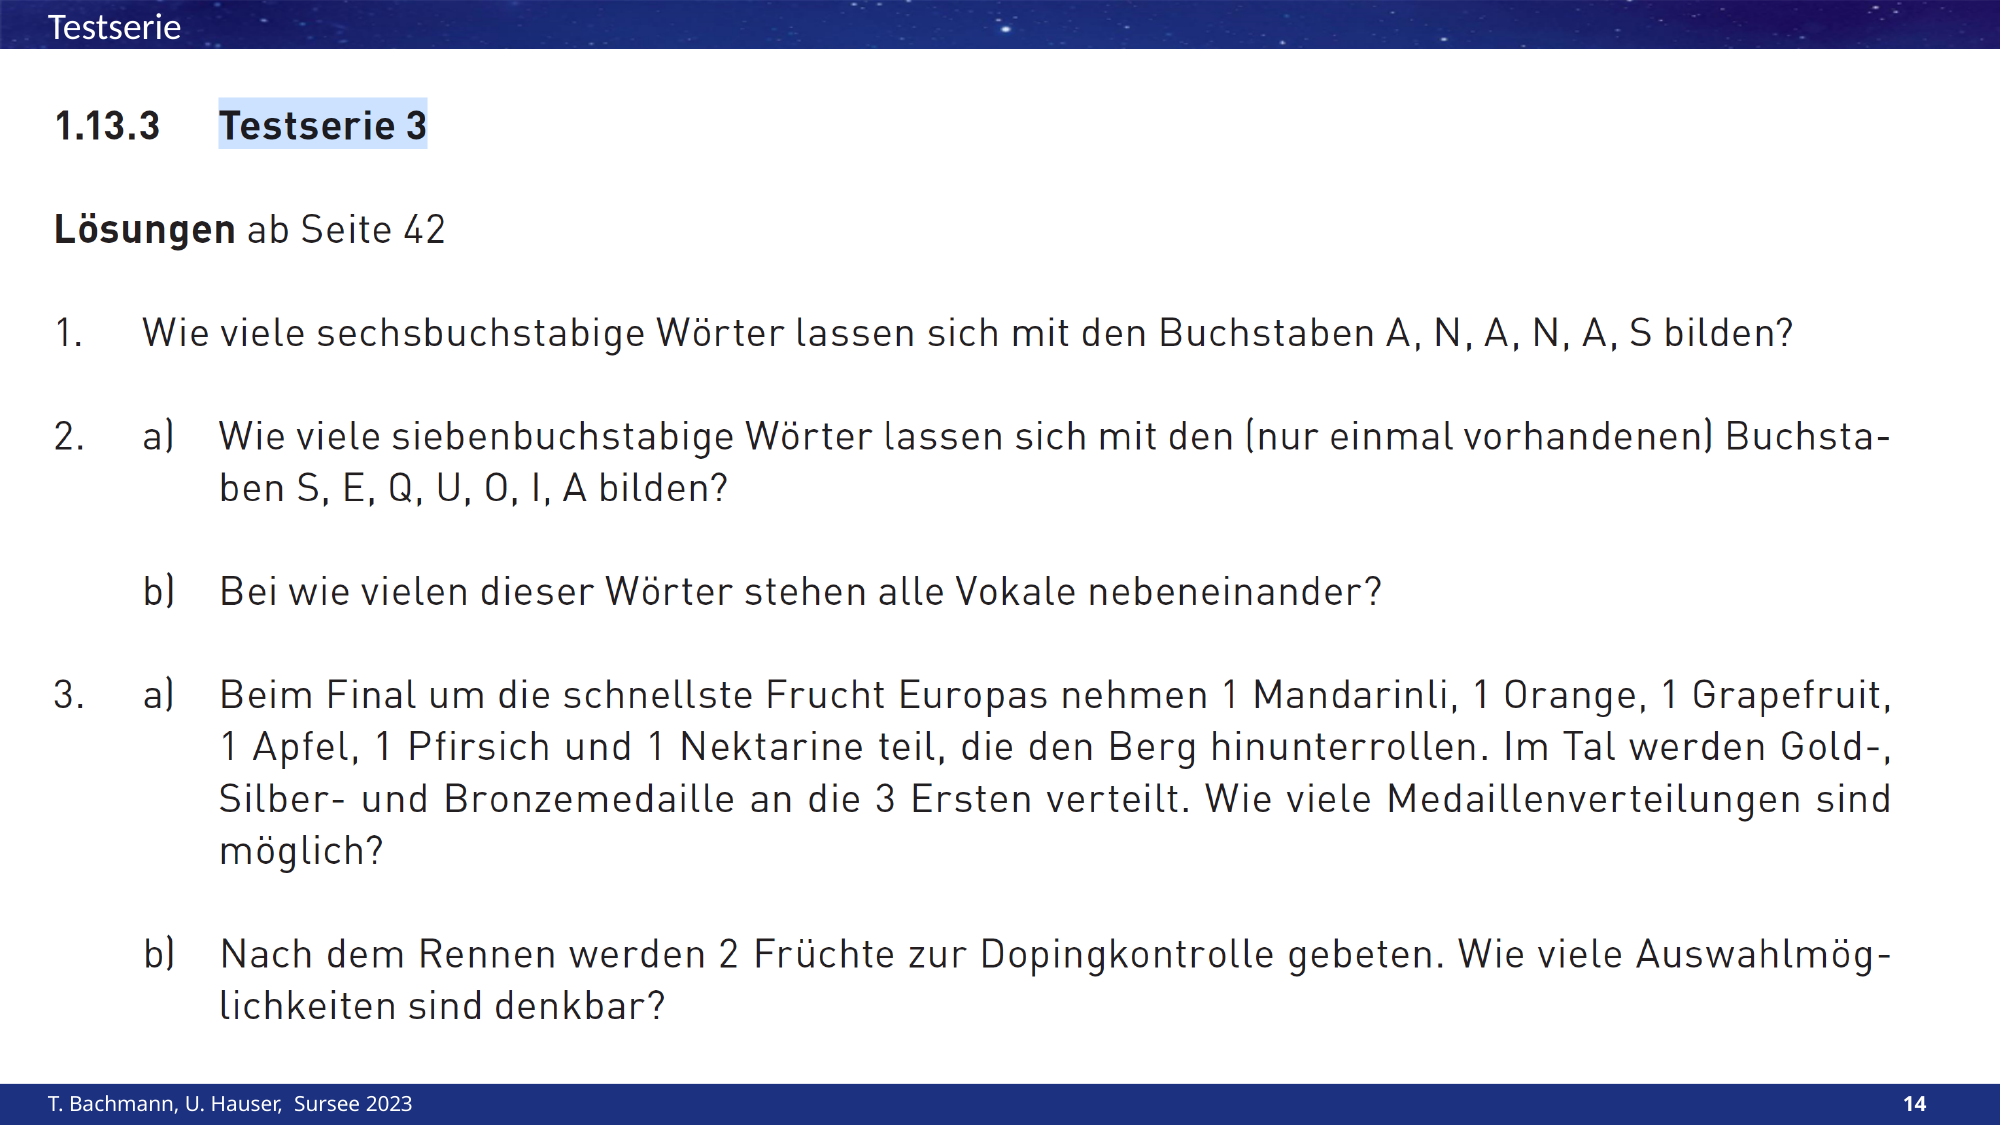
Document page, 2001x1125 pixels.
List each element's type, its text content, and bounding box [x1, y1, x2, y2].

picture [48, 86, 1917, 1039]
text_box Testserie [0, 0, 2000, 49]
